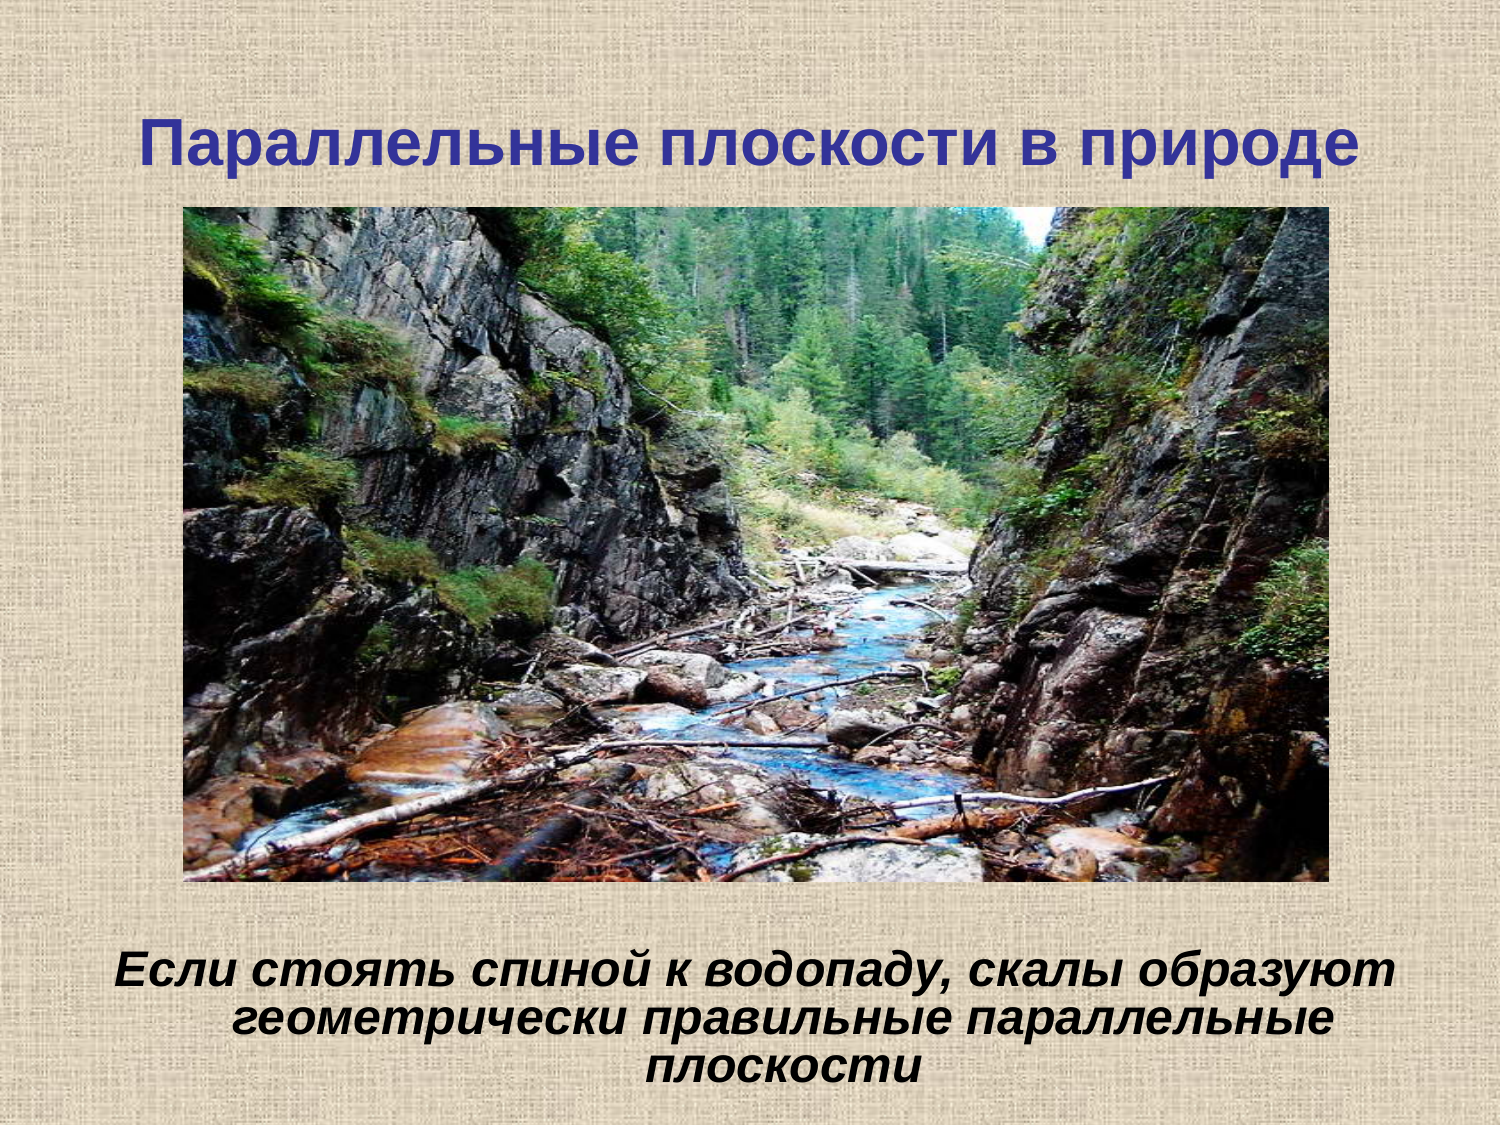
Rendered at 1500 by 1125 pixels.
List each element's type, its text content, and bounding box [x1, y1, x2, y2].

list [182, 207, 1330, 882]
picture [0, 0, 1500, 1125]
title Параллельные плоскости в природе [74, 44, 1426, 233]
list Если стоять спиной к водопаду, скалы образуют геометрически правильные параллельные плоскости [52, 940, 1460, 1083]
